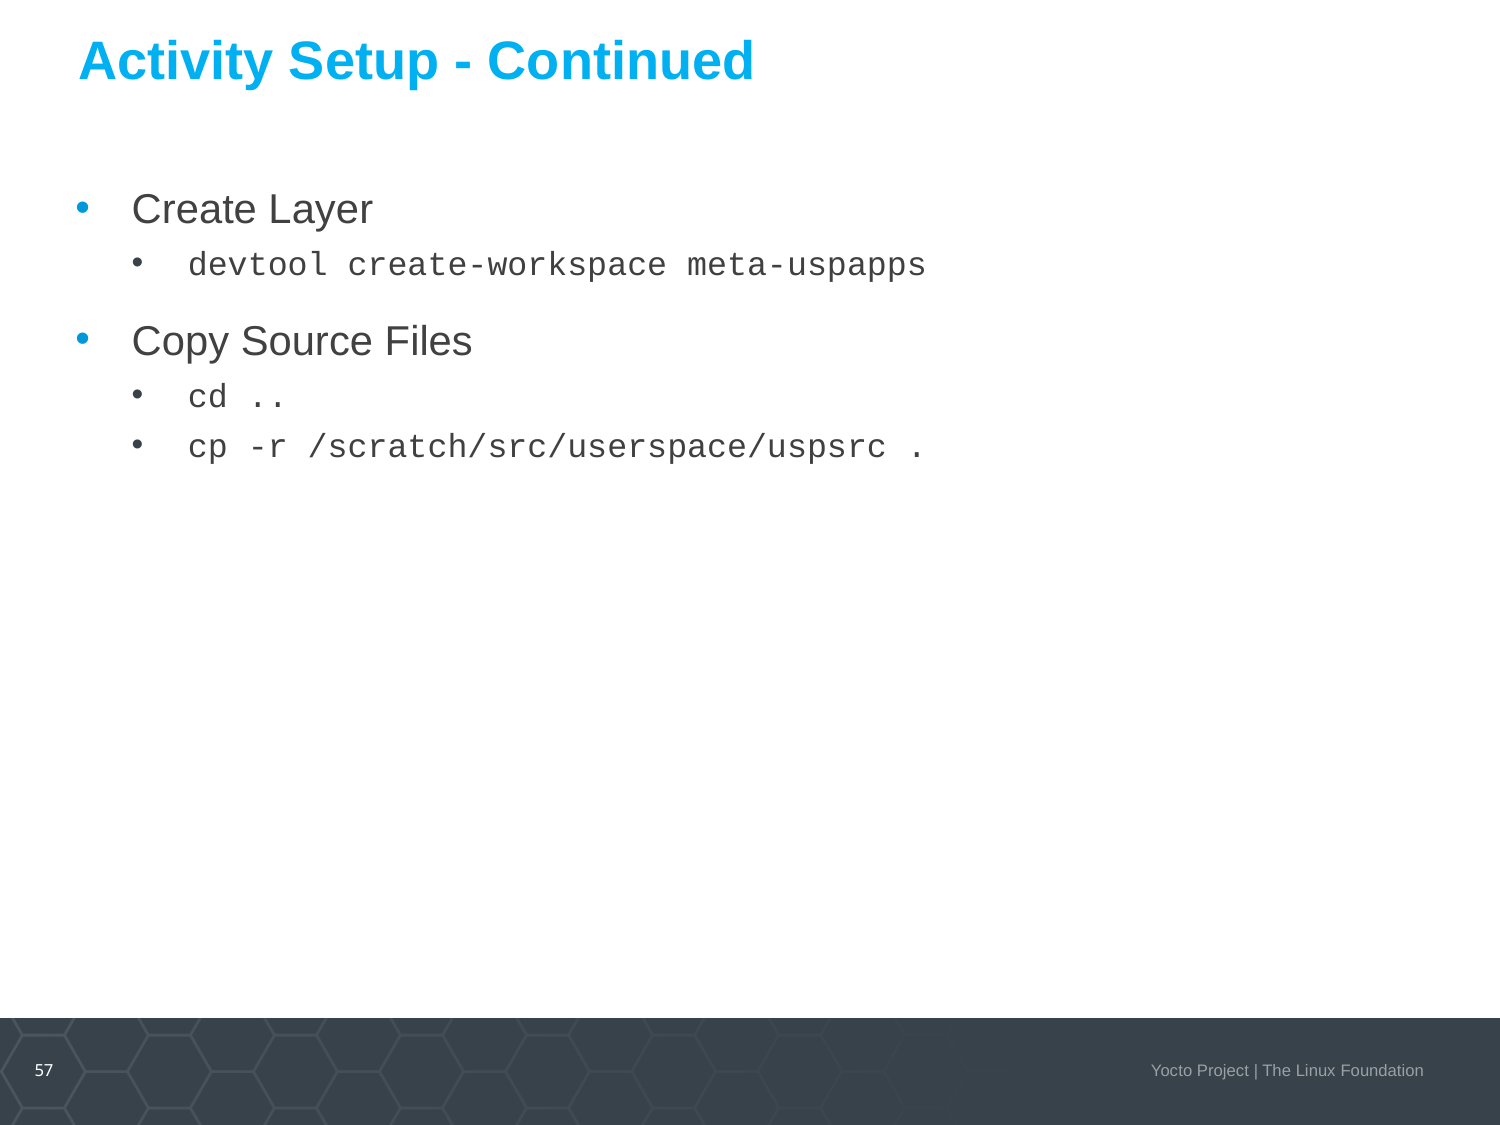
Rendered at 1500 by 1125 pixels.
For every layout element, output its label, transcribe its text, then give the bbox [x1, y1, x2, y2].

title Activity Setup - Continued [78, 36, 1428, 183]
picture [0, 0, 1500, 1125]
list Create Layer devtool create-workspace meta-uspapps Copy Source Files cd .. cp -r /scratch/src/userspace/uspsrc . [75, 182, 1427, 986]
